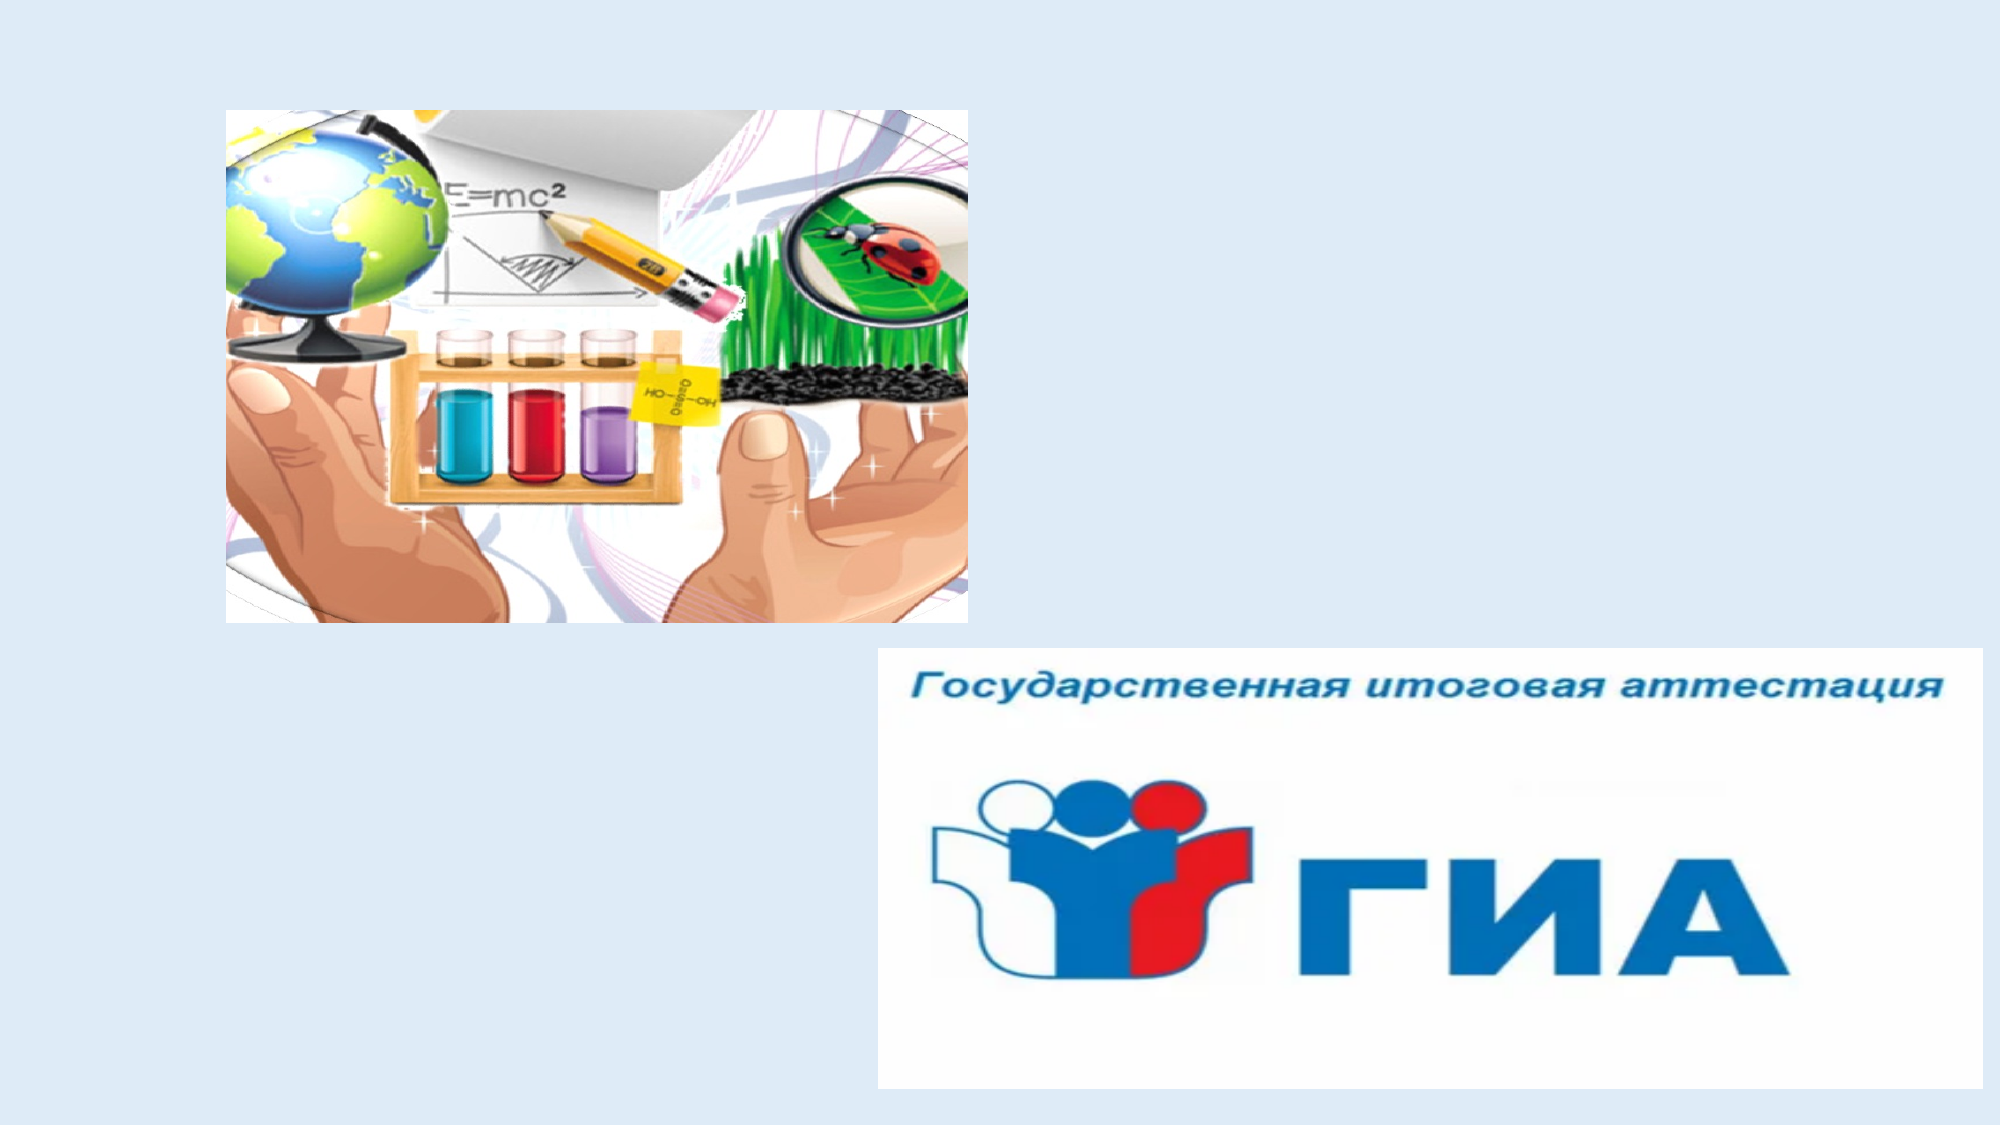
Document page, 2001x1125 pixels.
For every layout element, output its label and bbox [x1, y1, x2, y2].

picture [878, 648, 1983, 1089]
picture [226, 110, 968, 624]
